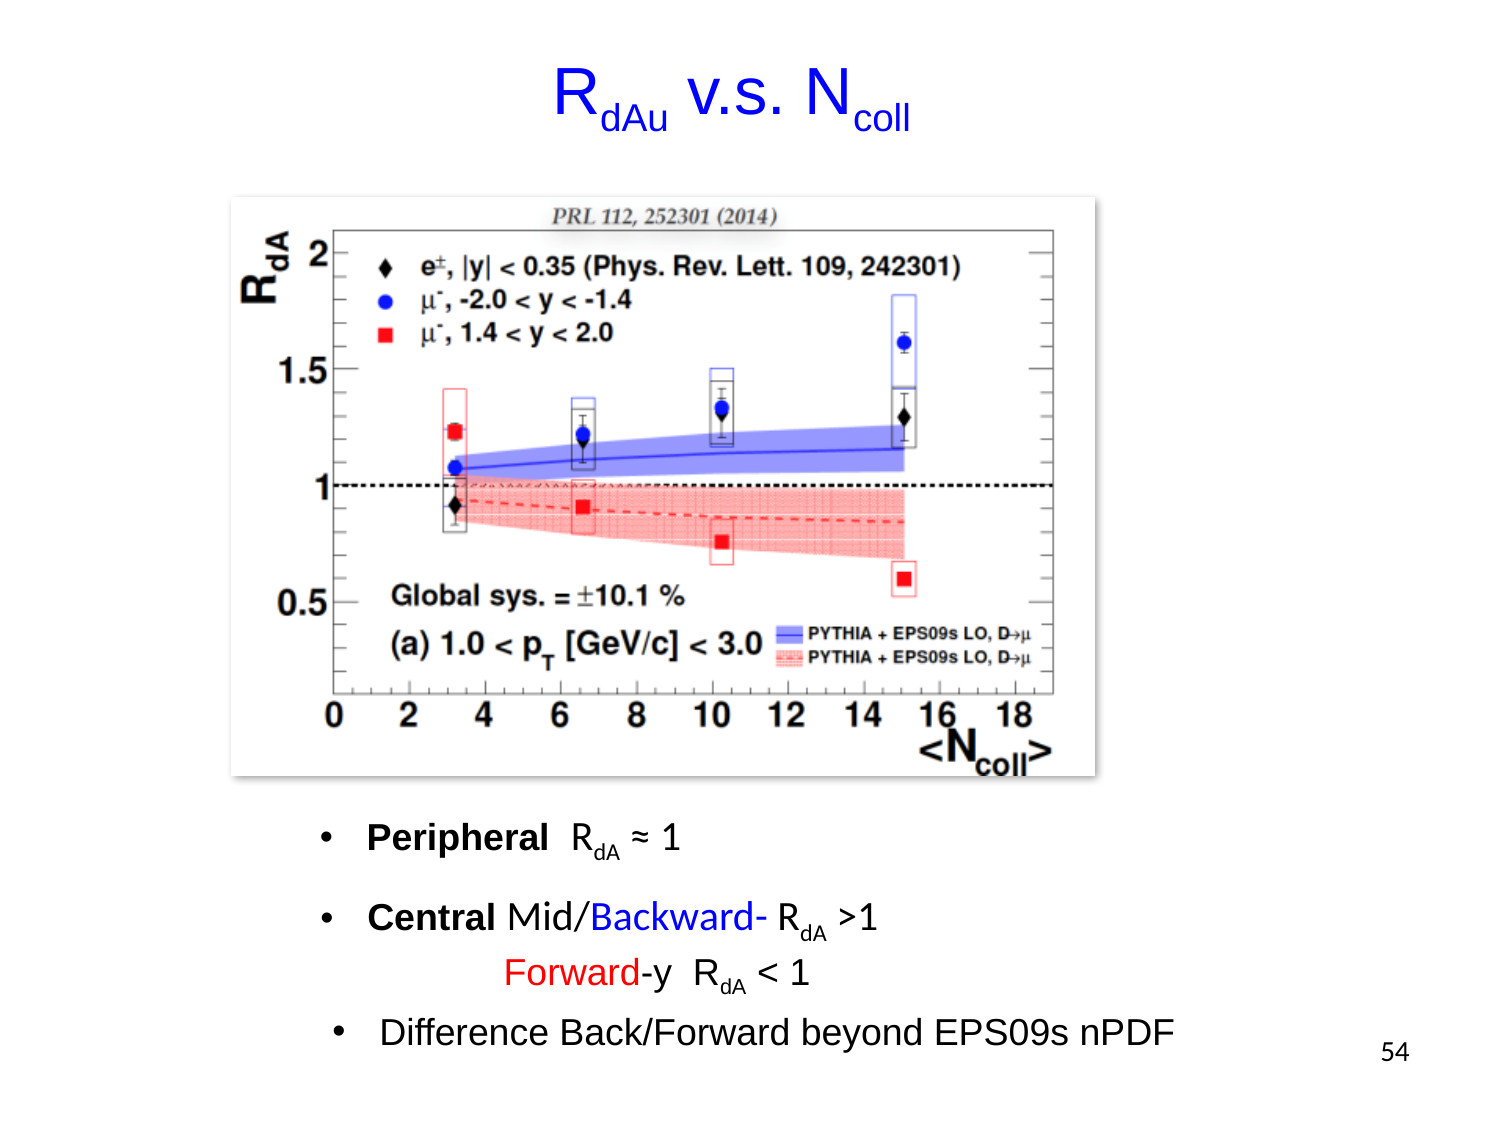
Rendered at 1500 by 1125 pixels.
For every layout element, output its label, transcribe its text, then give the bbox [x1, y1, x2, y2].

text_box Peripheral RdA ≈ 1 [304, 801, 706, 918]
picture [231, 197, 1095, 776]
slide_number 54 [1074, 1024, 1426, 1103]
text_box Difference Back/Forward beyond EPS09s nPDF [317, 1001, 1202, 1061]
text_box Central Mid/Backward- RdA >1 [305, 881, 903, 999]
text_box Forward-y RdA < 1 [478, 940, 1020, 1001]
title RdAu v.s. Ncoll [56, 0, 1407, 188]
